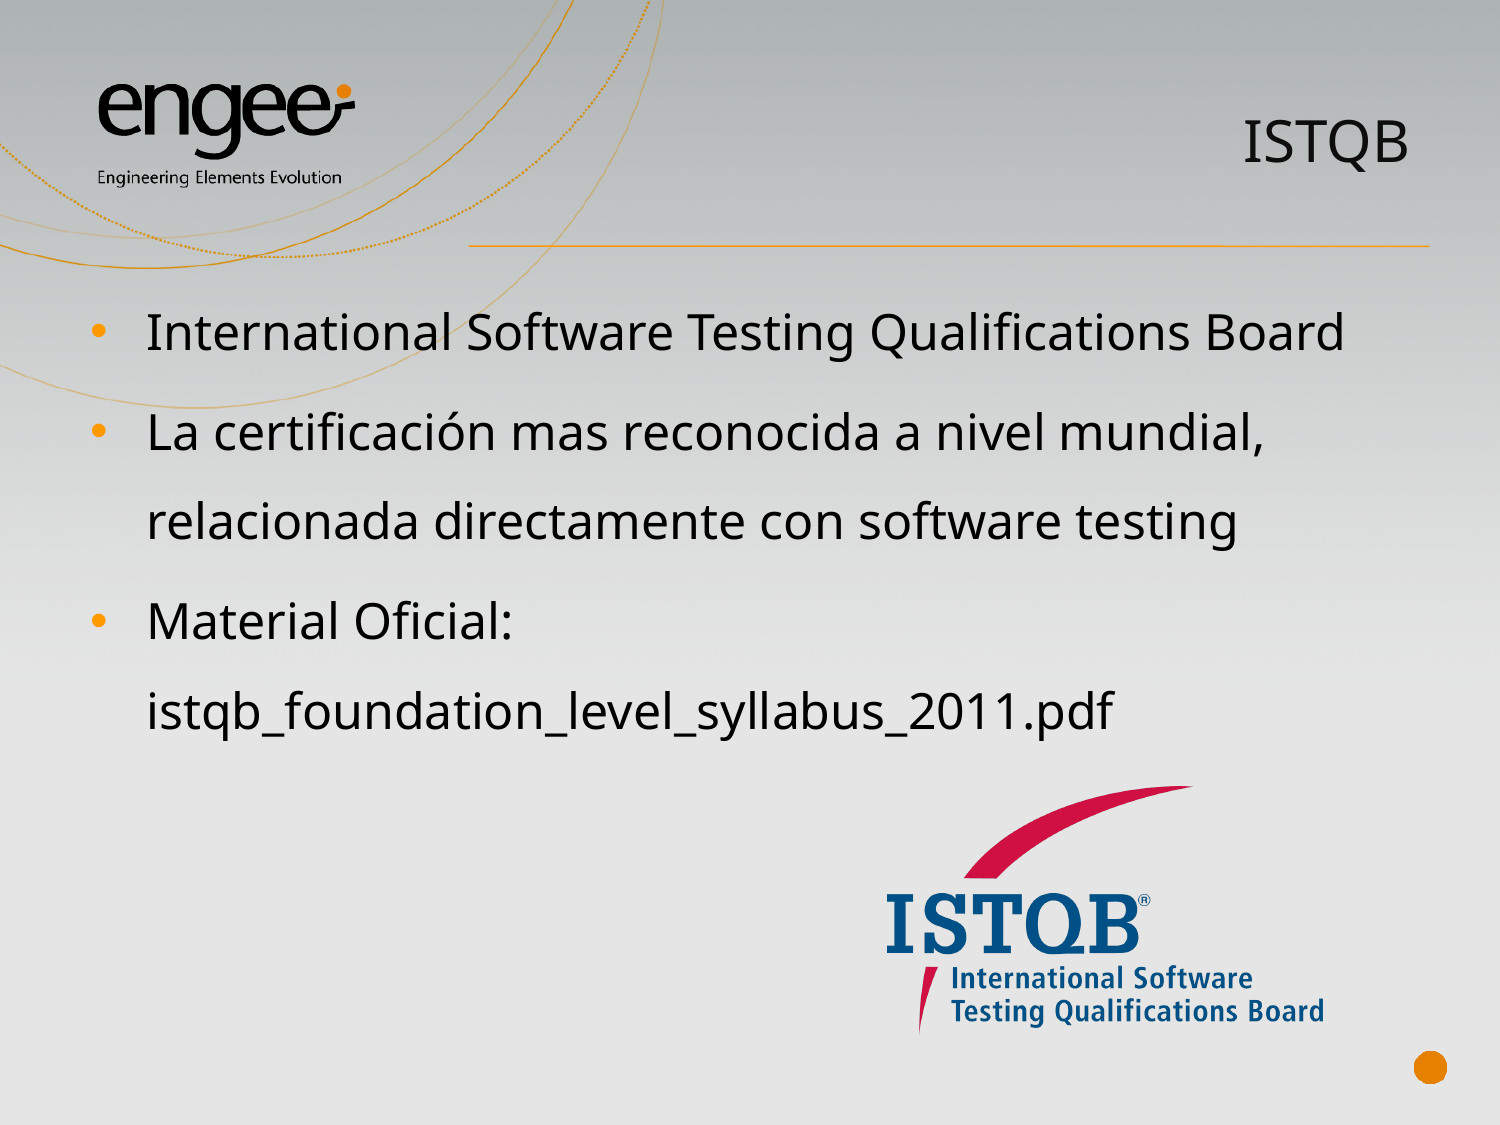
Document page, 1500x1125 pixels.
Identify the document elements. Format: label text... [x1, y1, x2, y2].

list International Software Testing Qualifications Board La certificación mas reconocida a nivel mundial, relacionada directamente con software testing Material Oficial: istqb_foundation_level_syllabus_2011.pdf [75, 262, 1425, 1005]
picture [0, 0, 1500, 1125]
title ISTQB [480, 45, 1425, 233]
